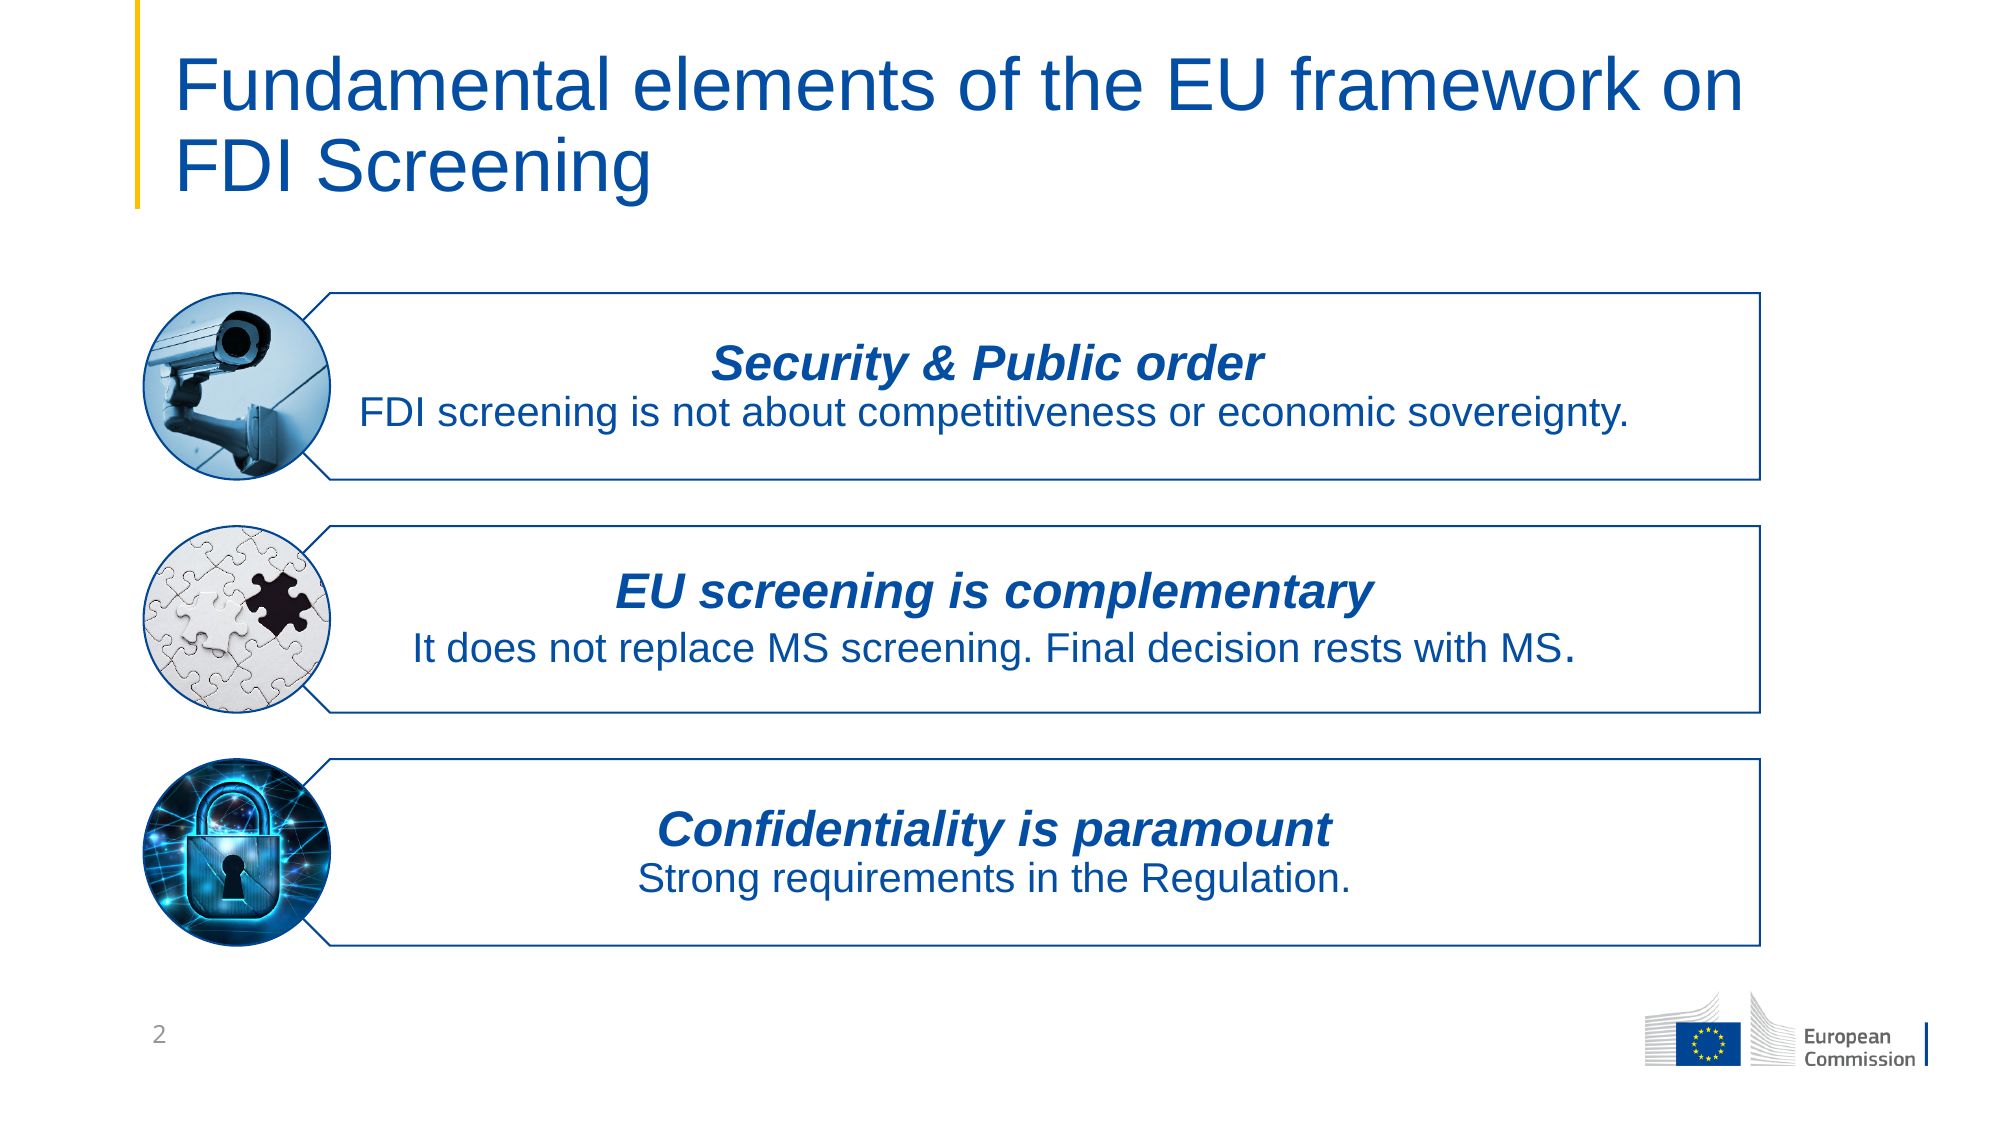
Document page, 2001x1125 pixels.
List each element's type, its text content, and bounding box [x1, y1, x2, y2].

title Fundamental elements of the EU framework on FDI Screening [159, 79, 1885, 208]
slide_number 2 [137, 1005, 588, 1066]
picture [1645, 991, 1928, 1066]
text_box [0, 292, 2000, 946]
